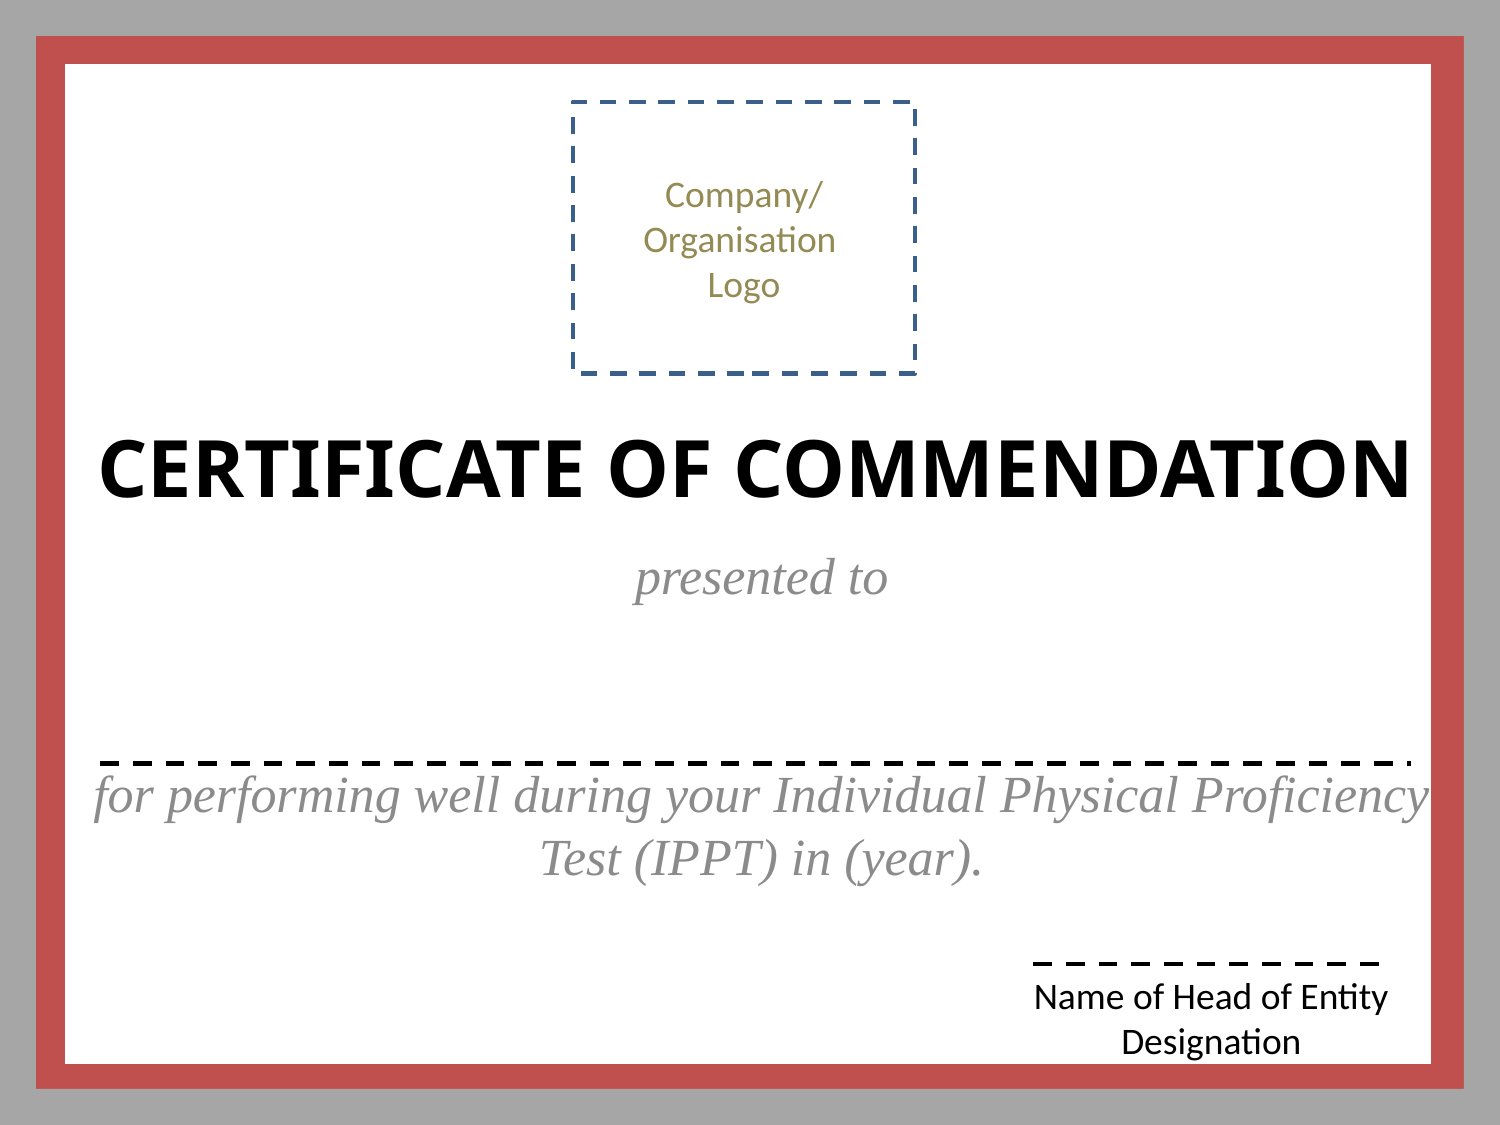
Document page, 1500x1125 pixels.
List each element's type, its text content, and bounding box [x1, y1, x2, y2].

subtitle presented to for performing well during your Individual Physical Proficiency Test (IPPT) in (year). [76, 534, 1431, 917]
text_box Company/ Organisation Logo [571, 100, 917, 376]
text_box [38, 38, 1462, 1087]
text_box [0, 0, 1500, 1125]
text_box Name of Head of Entity Designation [1018, 964, 1404, 1070]
title CERTIFICATE OF COMMENDATION [65, 345, 1431, 587]
